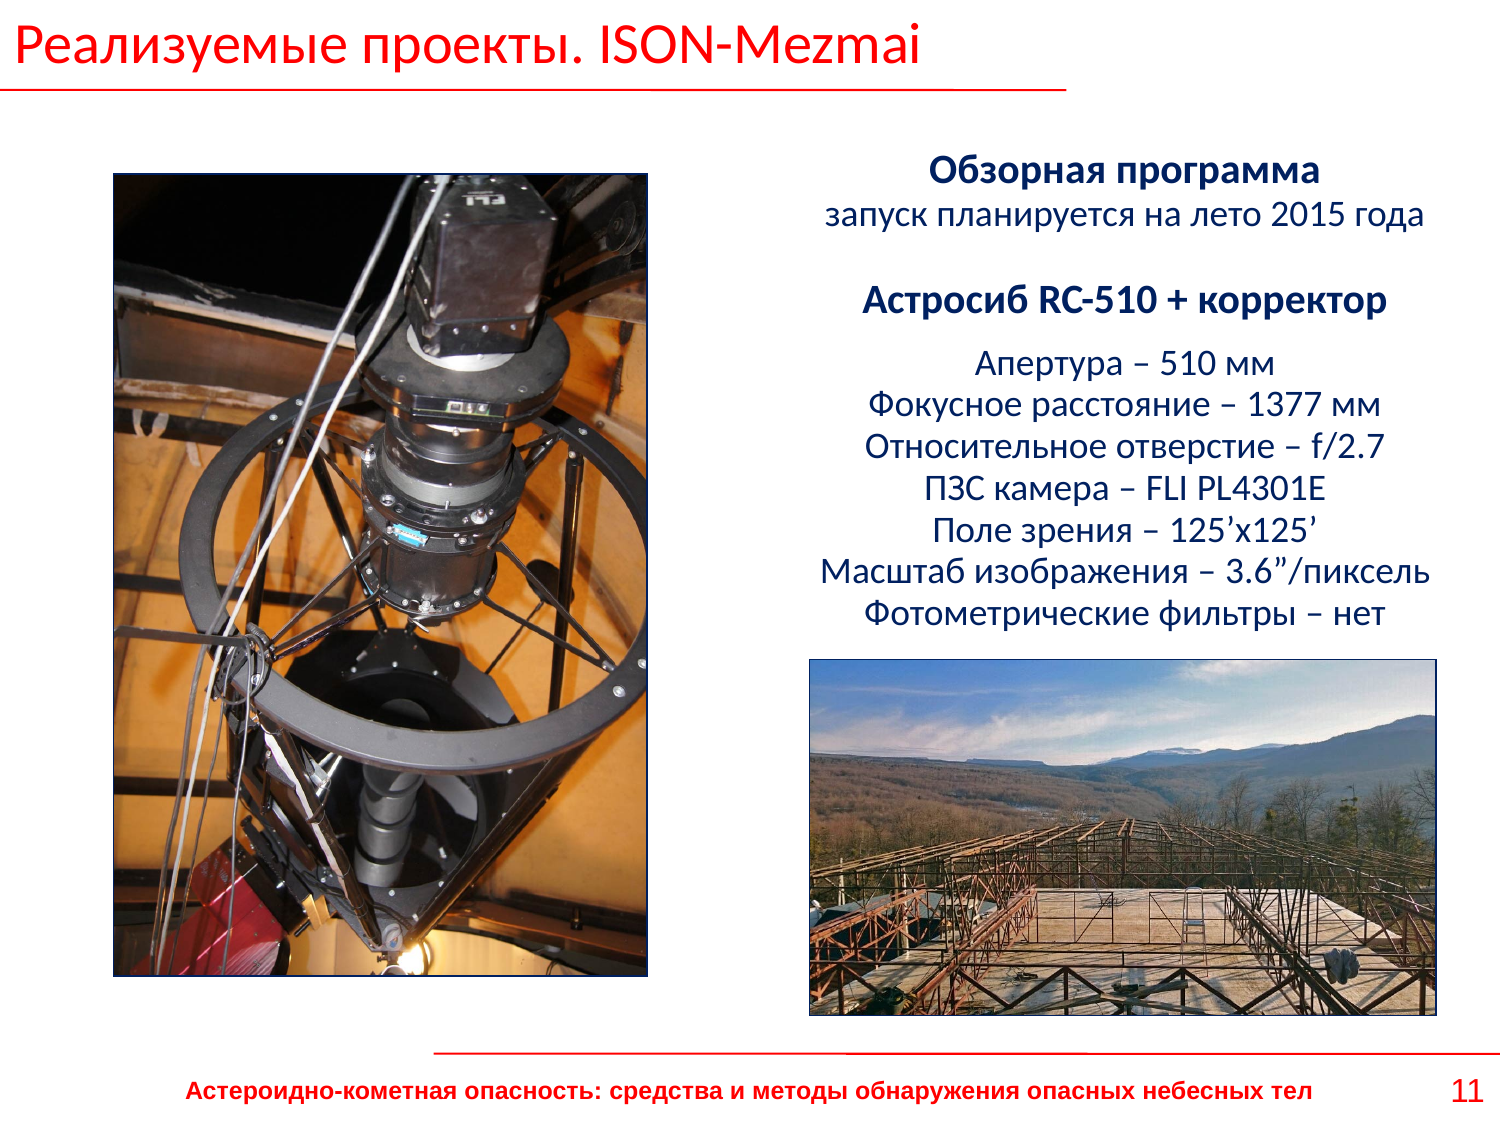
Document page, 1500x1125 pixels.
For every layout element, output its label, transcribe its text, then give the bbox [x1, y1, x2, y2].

text_box 11 [1426, 1061, 1500, 1117]
picture [809, 660, 1436, 1015]
text_box Обзорная программа запуск планируется на лето 2015 года Астросиб RC-510 + корректор Апертура – 510 мм Фокусное расстояние – 1377 мм Относительное отверстие – f/2.7 ПЗС камера – FLI PL4301E Поле зрения – 125’x125’ Масштаб изображения – 3.6”/пиксель Фотометрические фильтры – нет [782, 138, 1468, 642]
text_box Астероидно-кометная опасность: средства и методы обнаружения опасных небесных тел [0, 1066, 1426, 1113]
picture [113, 174, 647, 976]
text_box Реализуемые проекты. ISON-Mezmai [0, 0, 1500, 80]
